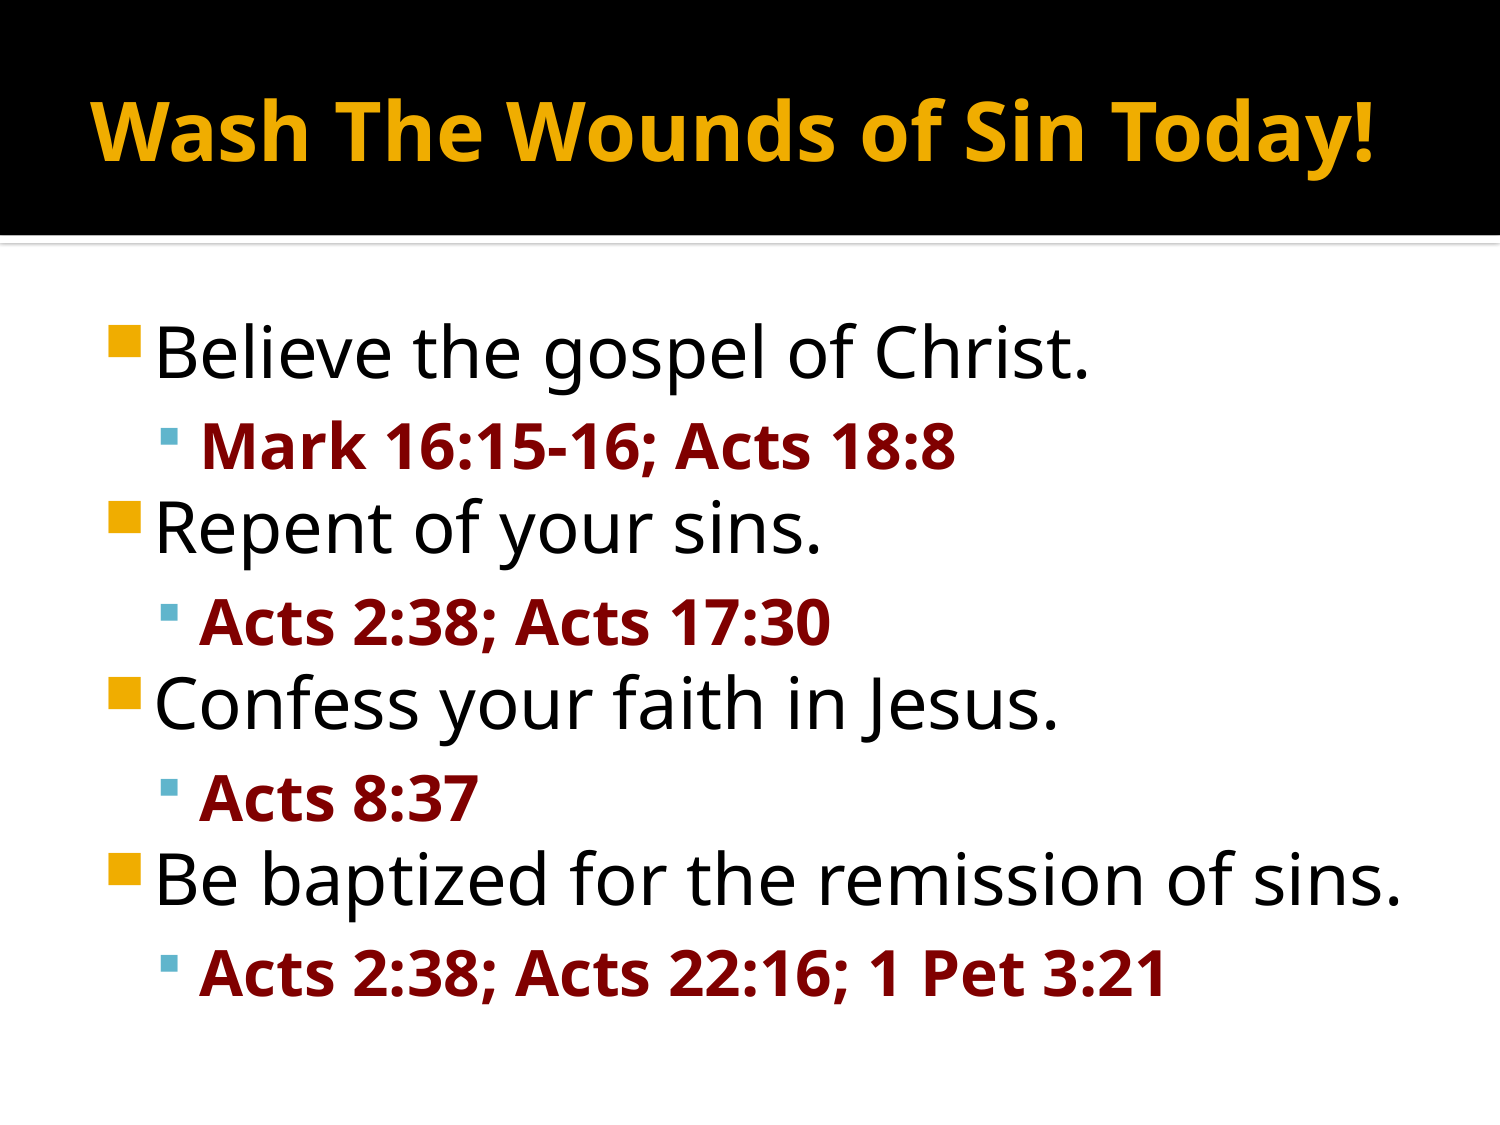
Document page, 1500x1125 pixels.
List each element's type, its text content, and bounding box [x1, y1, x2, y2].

title Wash The Wounds of Sin Today! [75, 25, 1425, 231]
list Believe the gospel of Christ. Mark 16:15-16; Acts 18:8 Repent of your sins. Acts 2:38; Acts 17:30 Confess your faith in Jesus. Acts 8:37 Be baptized for the remission of sins. Acts 2:38; Acts 22:16; 1 Pet 3:21 [75, 291, 1425, 1088]
